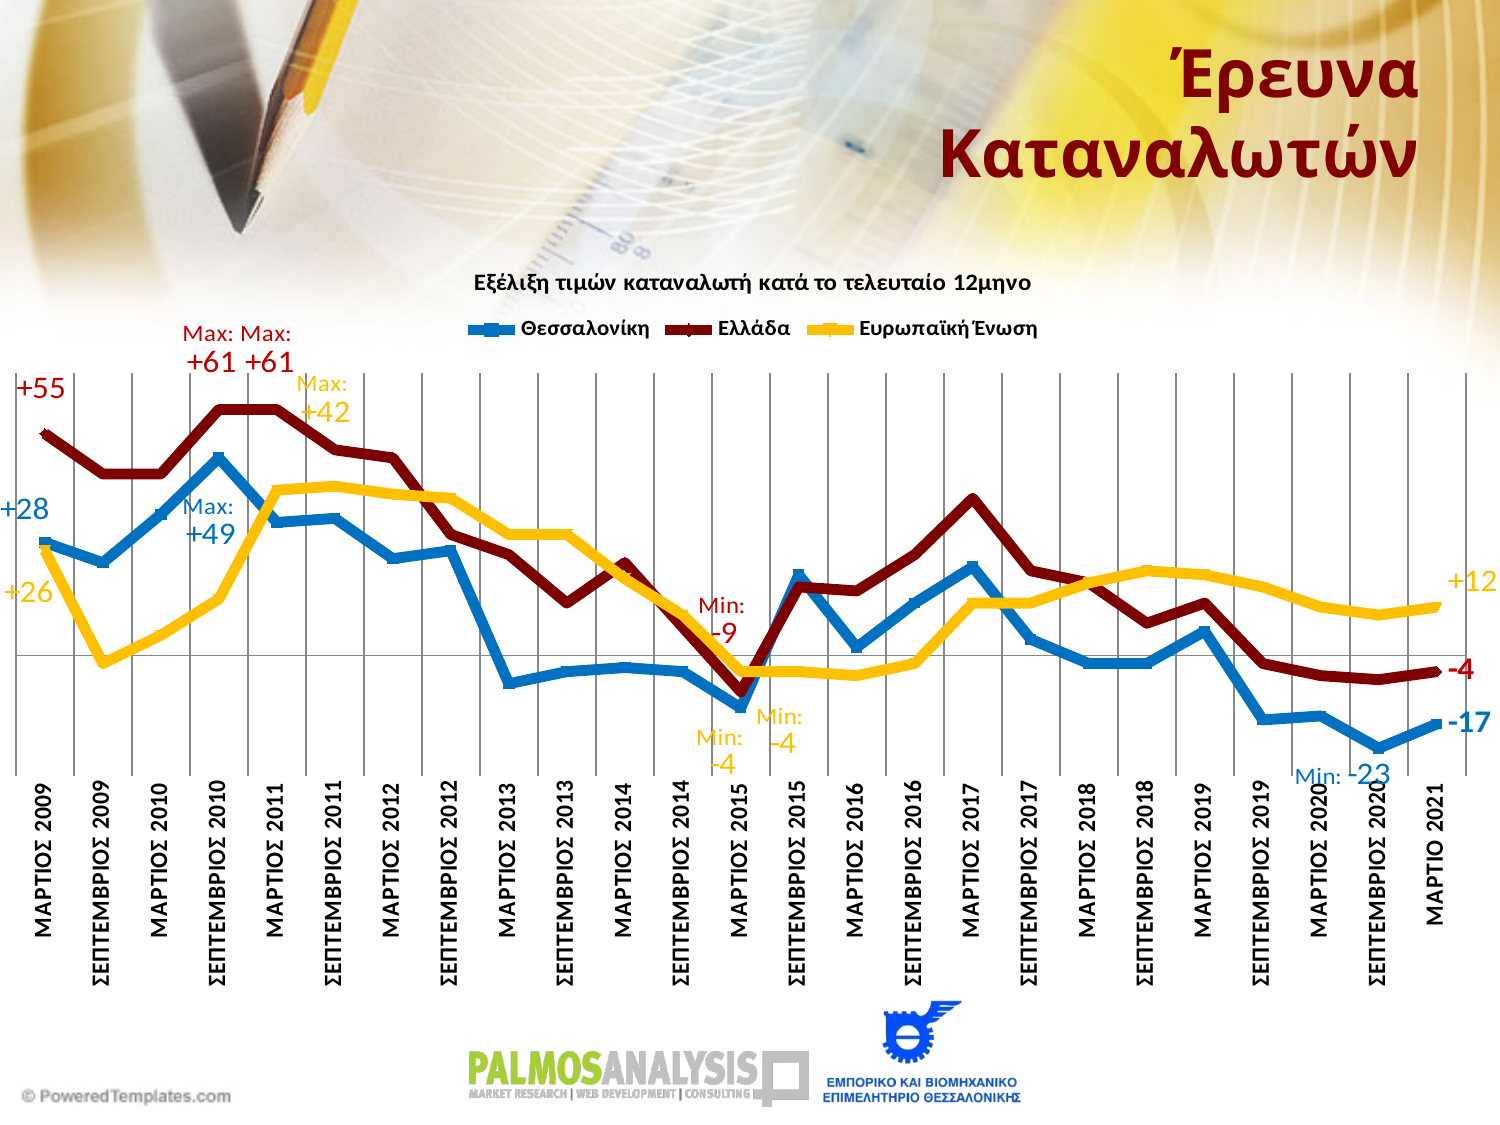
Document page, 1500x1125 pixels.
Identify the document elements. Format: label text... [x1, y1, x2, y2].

chart [0, 243, 1500, 988]
title Έρευνα Καταναλωτών [796, 34, 1436, 187]
picture [0, 988, 1500, 1125]
picture [0, 0, 1500, 243]
